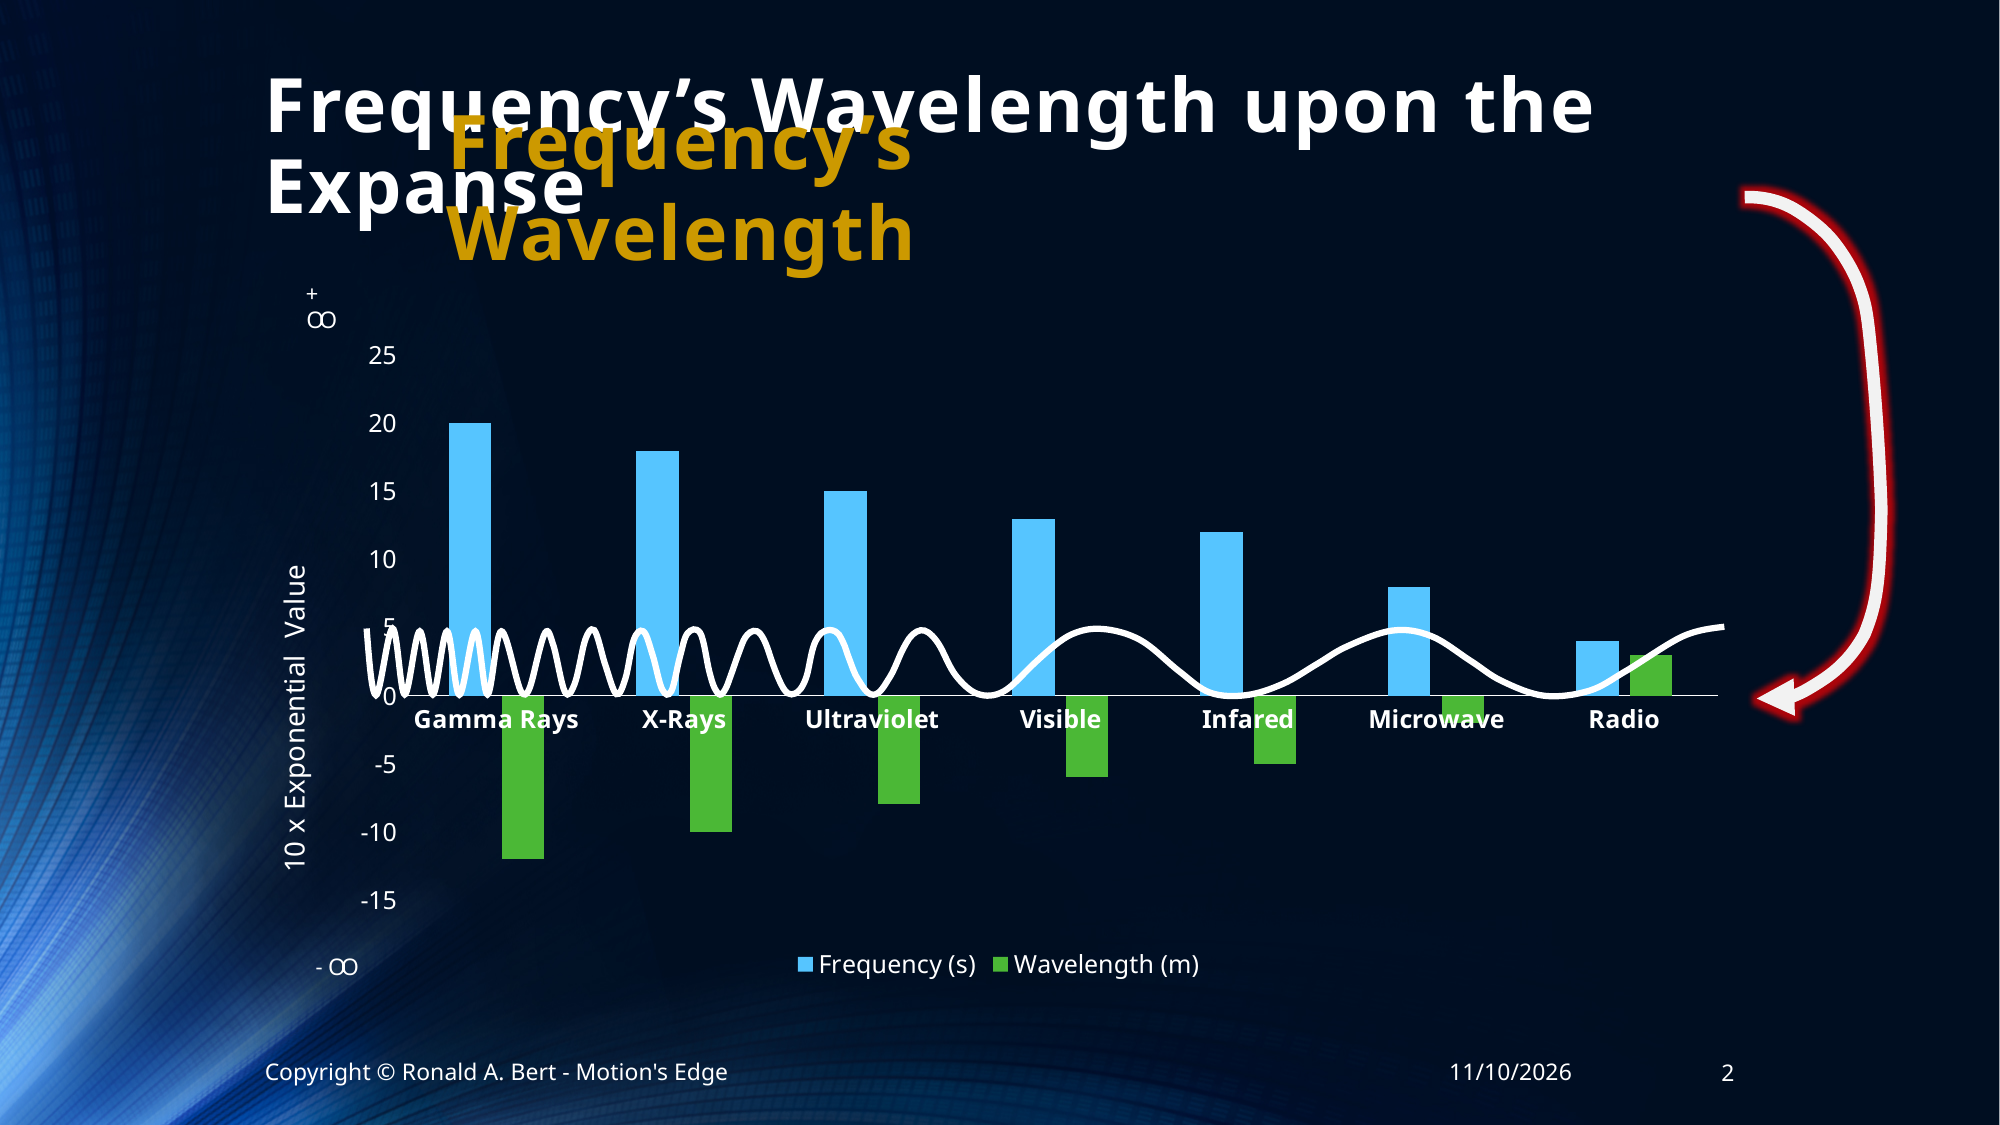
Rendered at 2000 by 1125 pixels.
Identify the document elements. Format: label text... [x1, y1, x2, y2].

chart [249, 324, 1749, 988]
title Frequency’s Wavelength upon the Expanse [249, 62, 1750, 238]
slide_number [1349, 1050, 1588, 1096]
text_box [1744, 196, 1882, 711]
picture [0, 0, 2000, 1125]
text_box Frequency’s Wavelength [212, 109, 1151, 260]
text_box + Ꚙ [291, 270, 367, 309]
slide_number 2 [1612, 1050, 1750, 1096]
footer Copyright © Ronald A. Bert - Motion's Edge [249, 1050, 1325, 1096]
